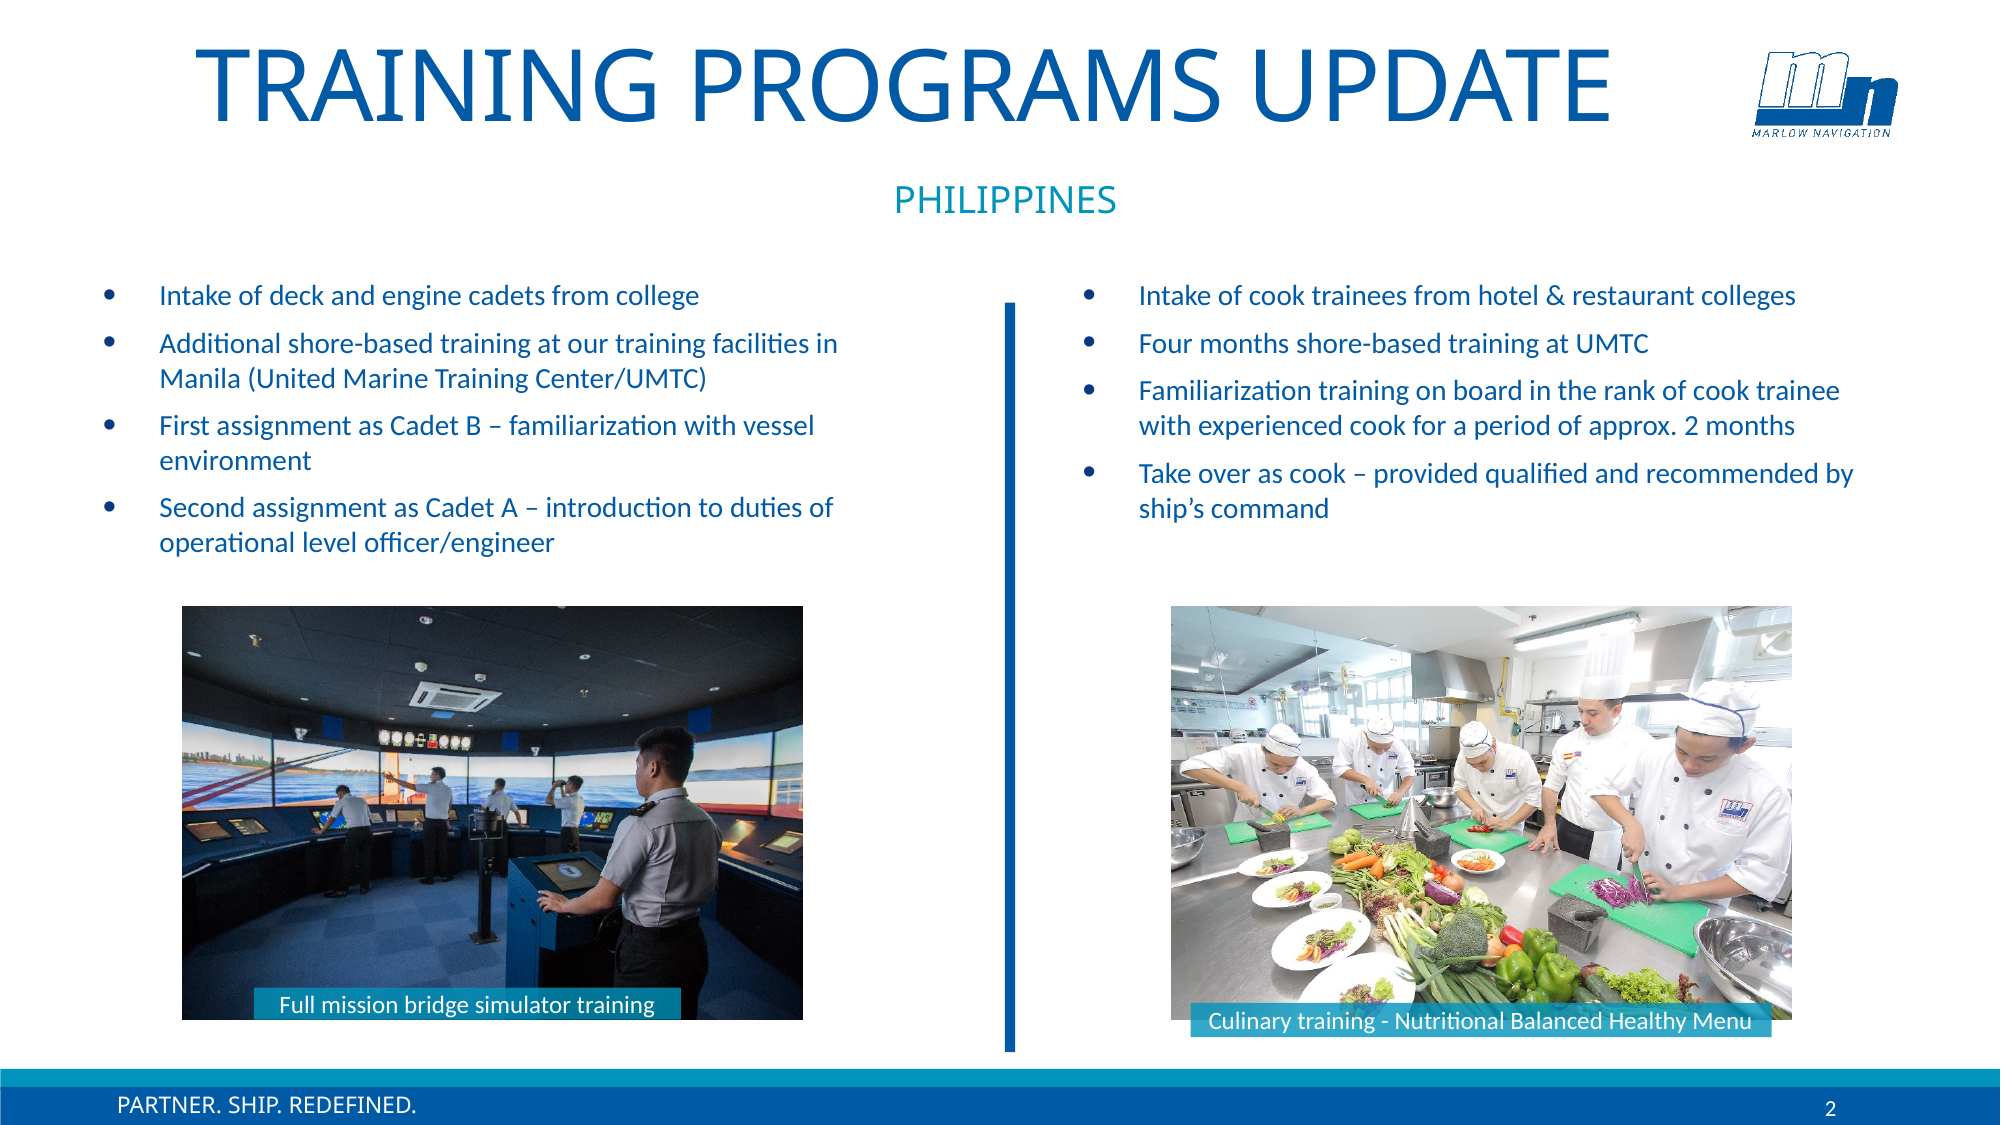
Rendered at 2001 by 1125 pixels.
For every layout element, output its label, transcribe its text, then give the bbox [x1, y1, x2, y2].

text_box Intake of deck and engine cadets from college Additional shore-based training at our training facilities in Manila (United Marine Training Center/UMTC) First assignment as Cadet B – familiarization with vessel environment Second assignment as Cadet A – introduction to duties of operational level officer/engineer [72, 269, 912, 567]
picture [181, 605, 803, 1021]
picture [458, 1003, 467, 1009]
text_box PHILIPPINES [124, 168, 1886, 229]
text_box Culinary training - Nutritional Balanced Healthy Menu [1189, 1028, 1773, 1038]
text_box Intake of cook trainees from hotel & restaurant colleges Four months shore-based training at UMTC Familiarization training on board in the rank of cook trainee with experienced cook for a period of approx. 2 months Take over as cook – provided qualified and recommended by ship’s command [1067, 268, 1896, 678]
text_box [1003, 301, 1016, 1053]
title TRAINING PROGRAMS UPDATE [102, 17, 1709, 150]
picture [1752, 52, 1898, 137]
picture [1170, 605, 1792, 1021]
picture [281, 998, 288, 1012]
